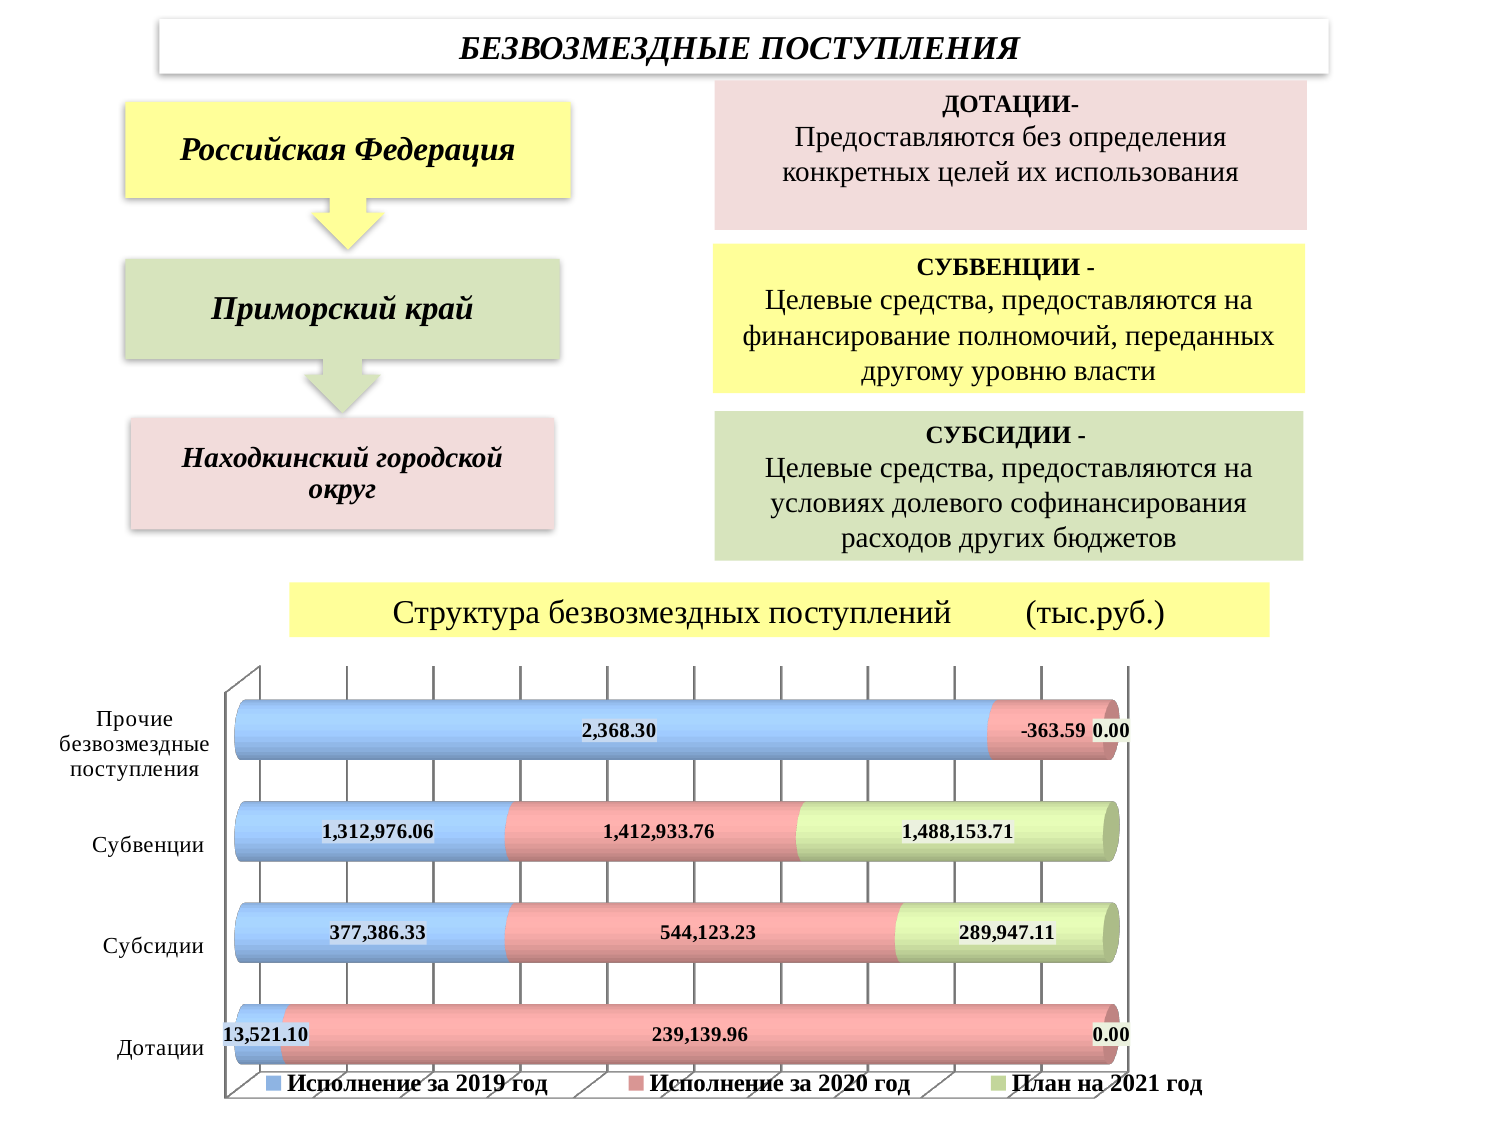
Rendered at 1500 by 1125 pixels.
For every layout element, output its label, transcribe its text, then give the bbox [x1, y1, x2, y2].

text_box СУБСИДИИ - Целевые средства, предоставляются на условиях долевого софинансирования расходов других бюджетов [714, 411, 1304, 561]
text_box ДОТАЦИИ- Предоставляются без определения конкретных целей их использования [714, 80, 1307, 230]
text_box Структура безвозмездных поступлений (тыс.руб.) [289, 582, 1270, 638]
chart [17, 656, 1483, 1108]
text_box БЕЗВОЗМЕЗДНЫЕ ПОСТУПЛЕНИЯ [159, 18, 1329, 74]
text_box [64, 74, 621, 587]
text_box СУБВЕНЦИИ - Целевые средства, предоставляются на финансирование полномочий, переданных другому уровню власти [712, 243, 1306, 394]
